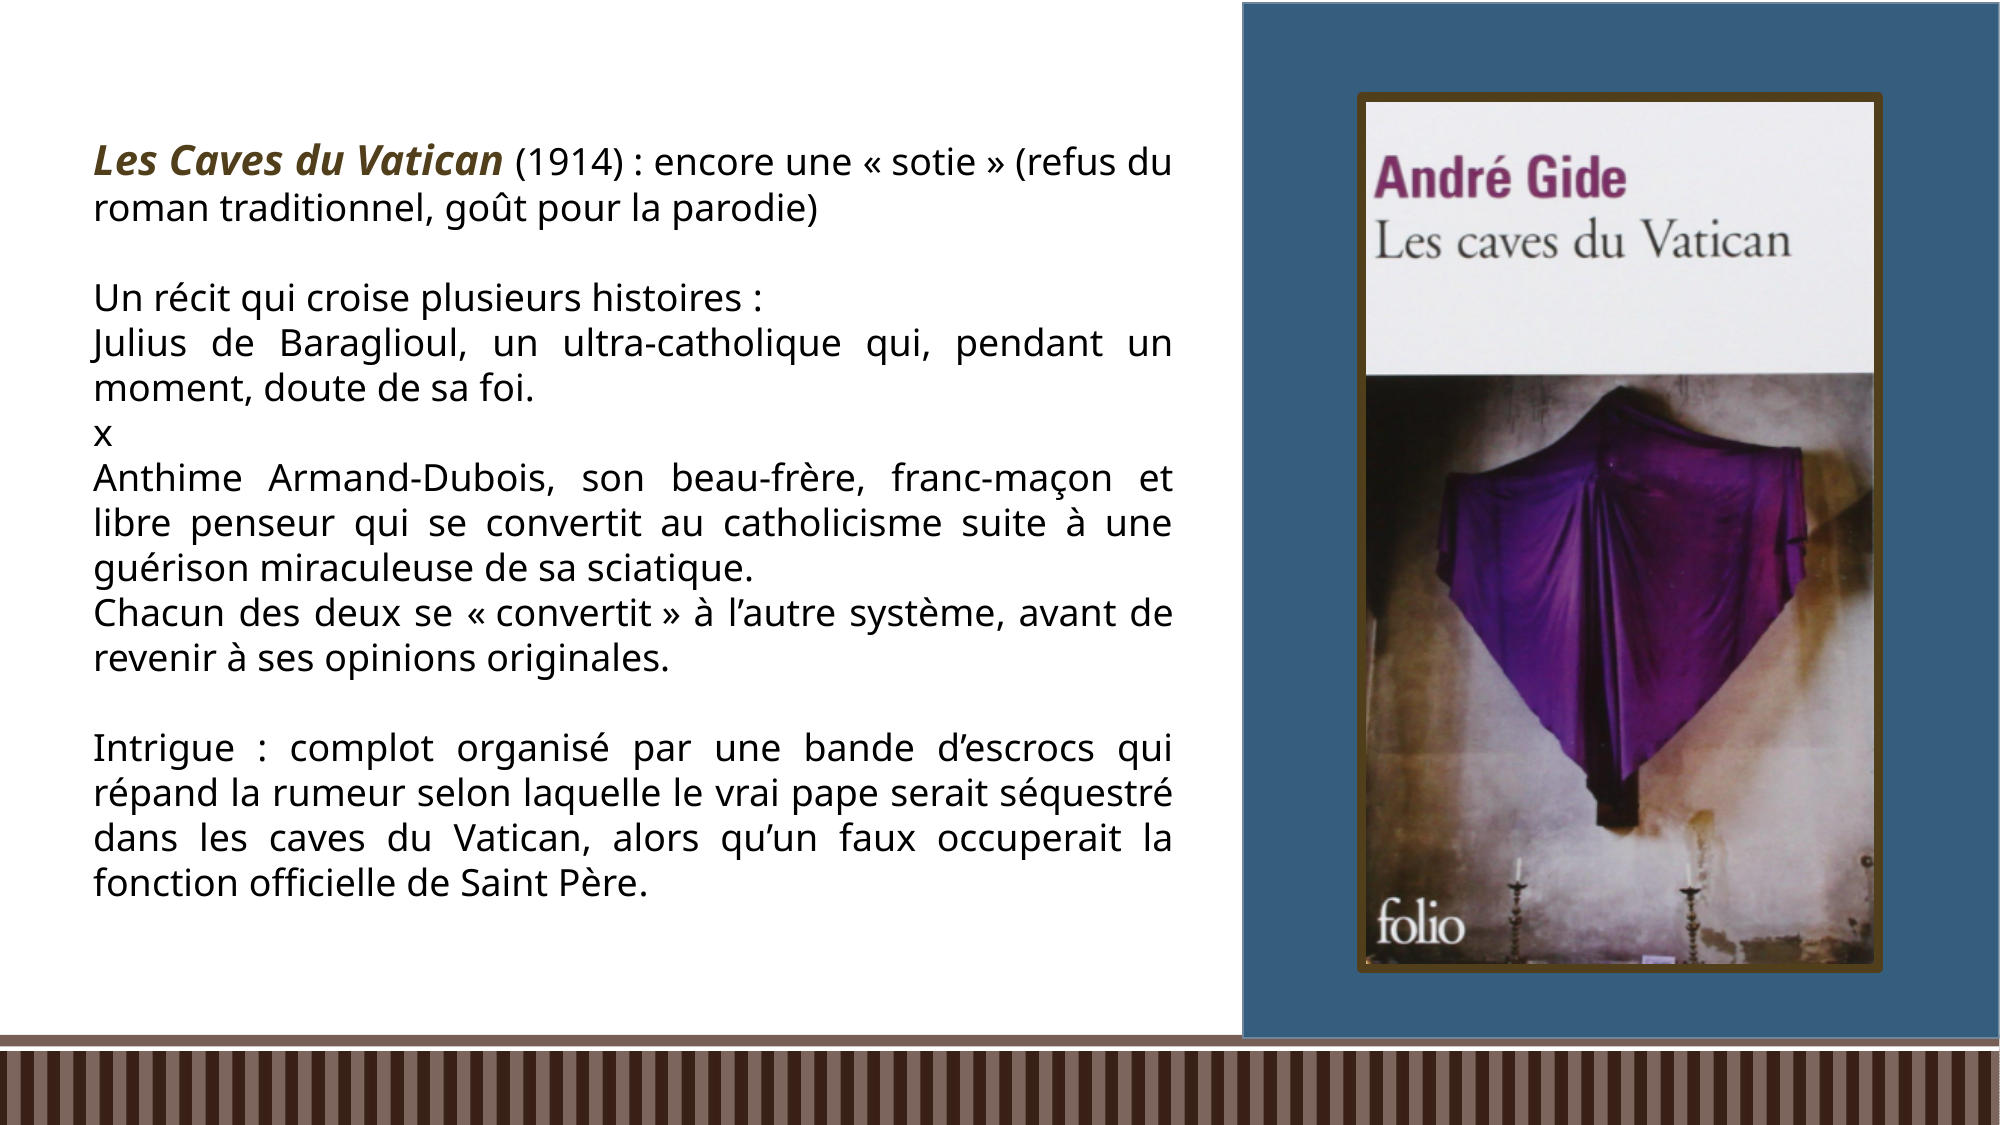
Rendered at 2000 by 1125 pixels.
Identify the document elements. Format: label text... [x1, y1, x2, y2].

text_box [1242, 2, 2000, 1039]
text_box Les Caves du Vatican (1914) : encore une « sotie » (refus du roman traditionnel, goût pour la parodie) Un récit qui croise plusieurs histoires : Julius de Baraglioul, un ultra-catholique qui, pendant un moment, doute de sa foi. x Anthime Armand-Dubois, son beau-frère, franc-maçon et libre penseur qui se convertit au catholicisme suite à une guérison miraculeuse de sa sciatique. Chacun des deux se « convertit » à l’autre système, avant de revenir à ses opinions originales. Intrigue : complot organisé par une bande d’escrocs qui répand la rumeur selon laquelle le vrai pape serait séquestré dans les caves du Vatican, alors qu’un faux occuperait la fonction officielle de Saint Père. [78, 126, 1189, 912]
picture [1365, 101, 1874, 964]
